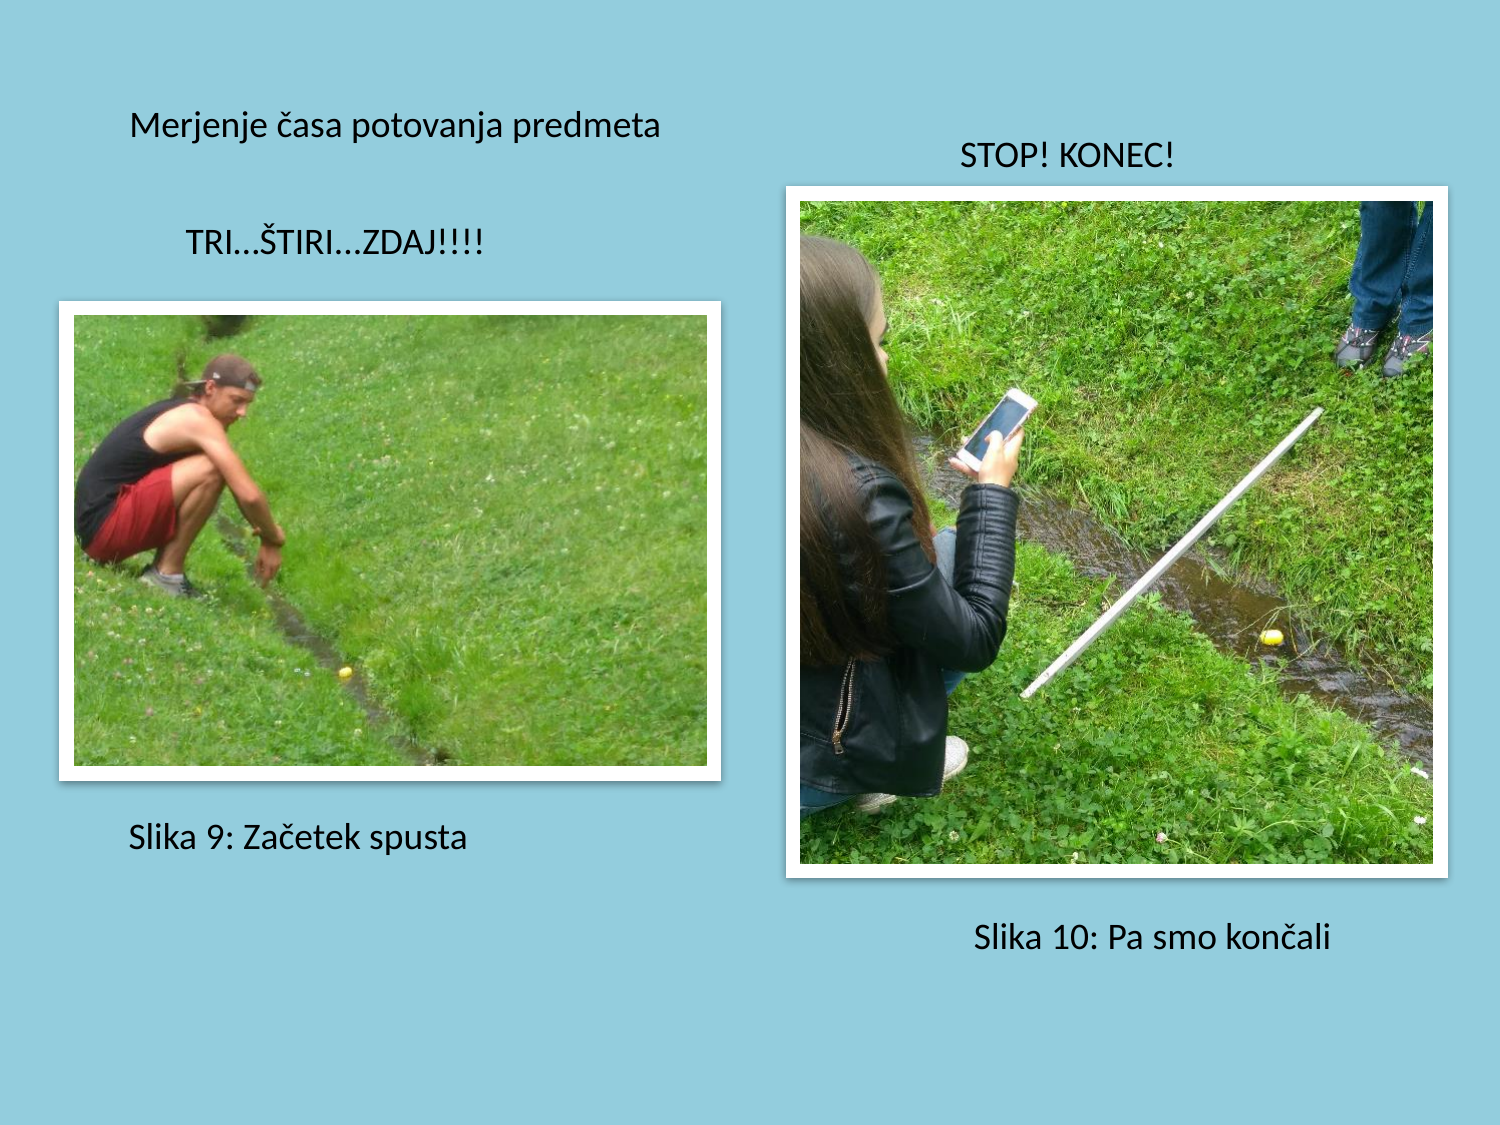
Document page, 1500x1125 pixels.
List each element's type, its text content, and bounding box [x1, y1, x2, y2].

text_box Slika 9: Začetek spusta [113, 805, 483, 865]
text_box Merjenje časa potovanja predmeta [114, 92, 677, 152]
text_box TRI…ŠTIRI...ZDAJ!!!! [170, 210, 501, 270]
text_box STOP! KONEC! [945, 122, 1191, 183]
picture [799, 200, 1434, 865]
text_box Slika 10: Pa smo končali [959, 904, 1347, 964]
picture [73, 315, 707, 767]
